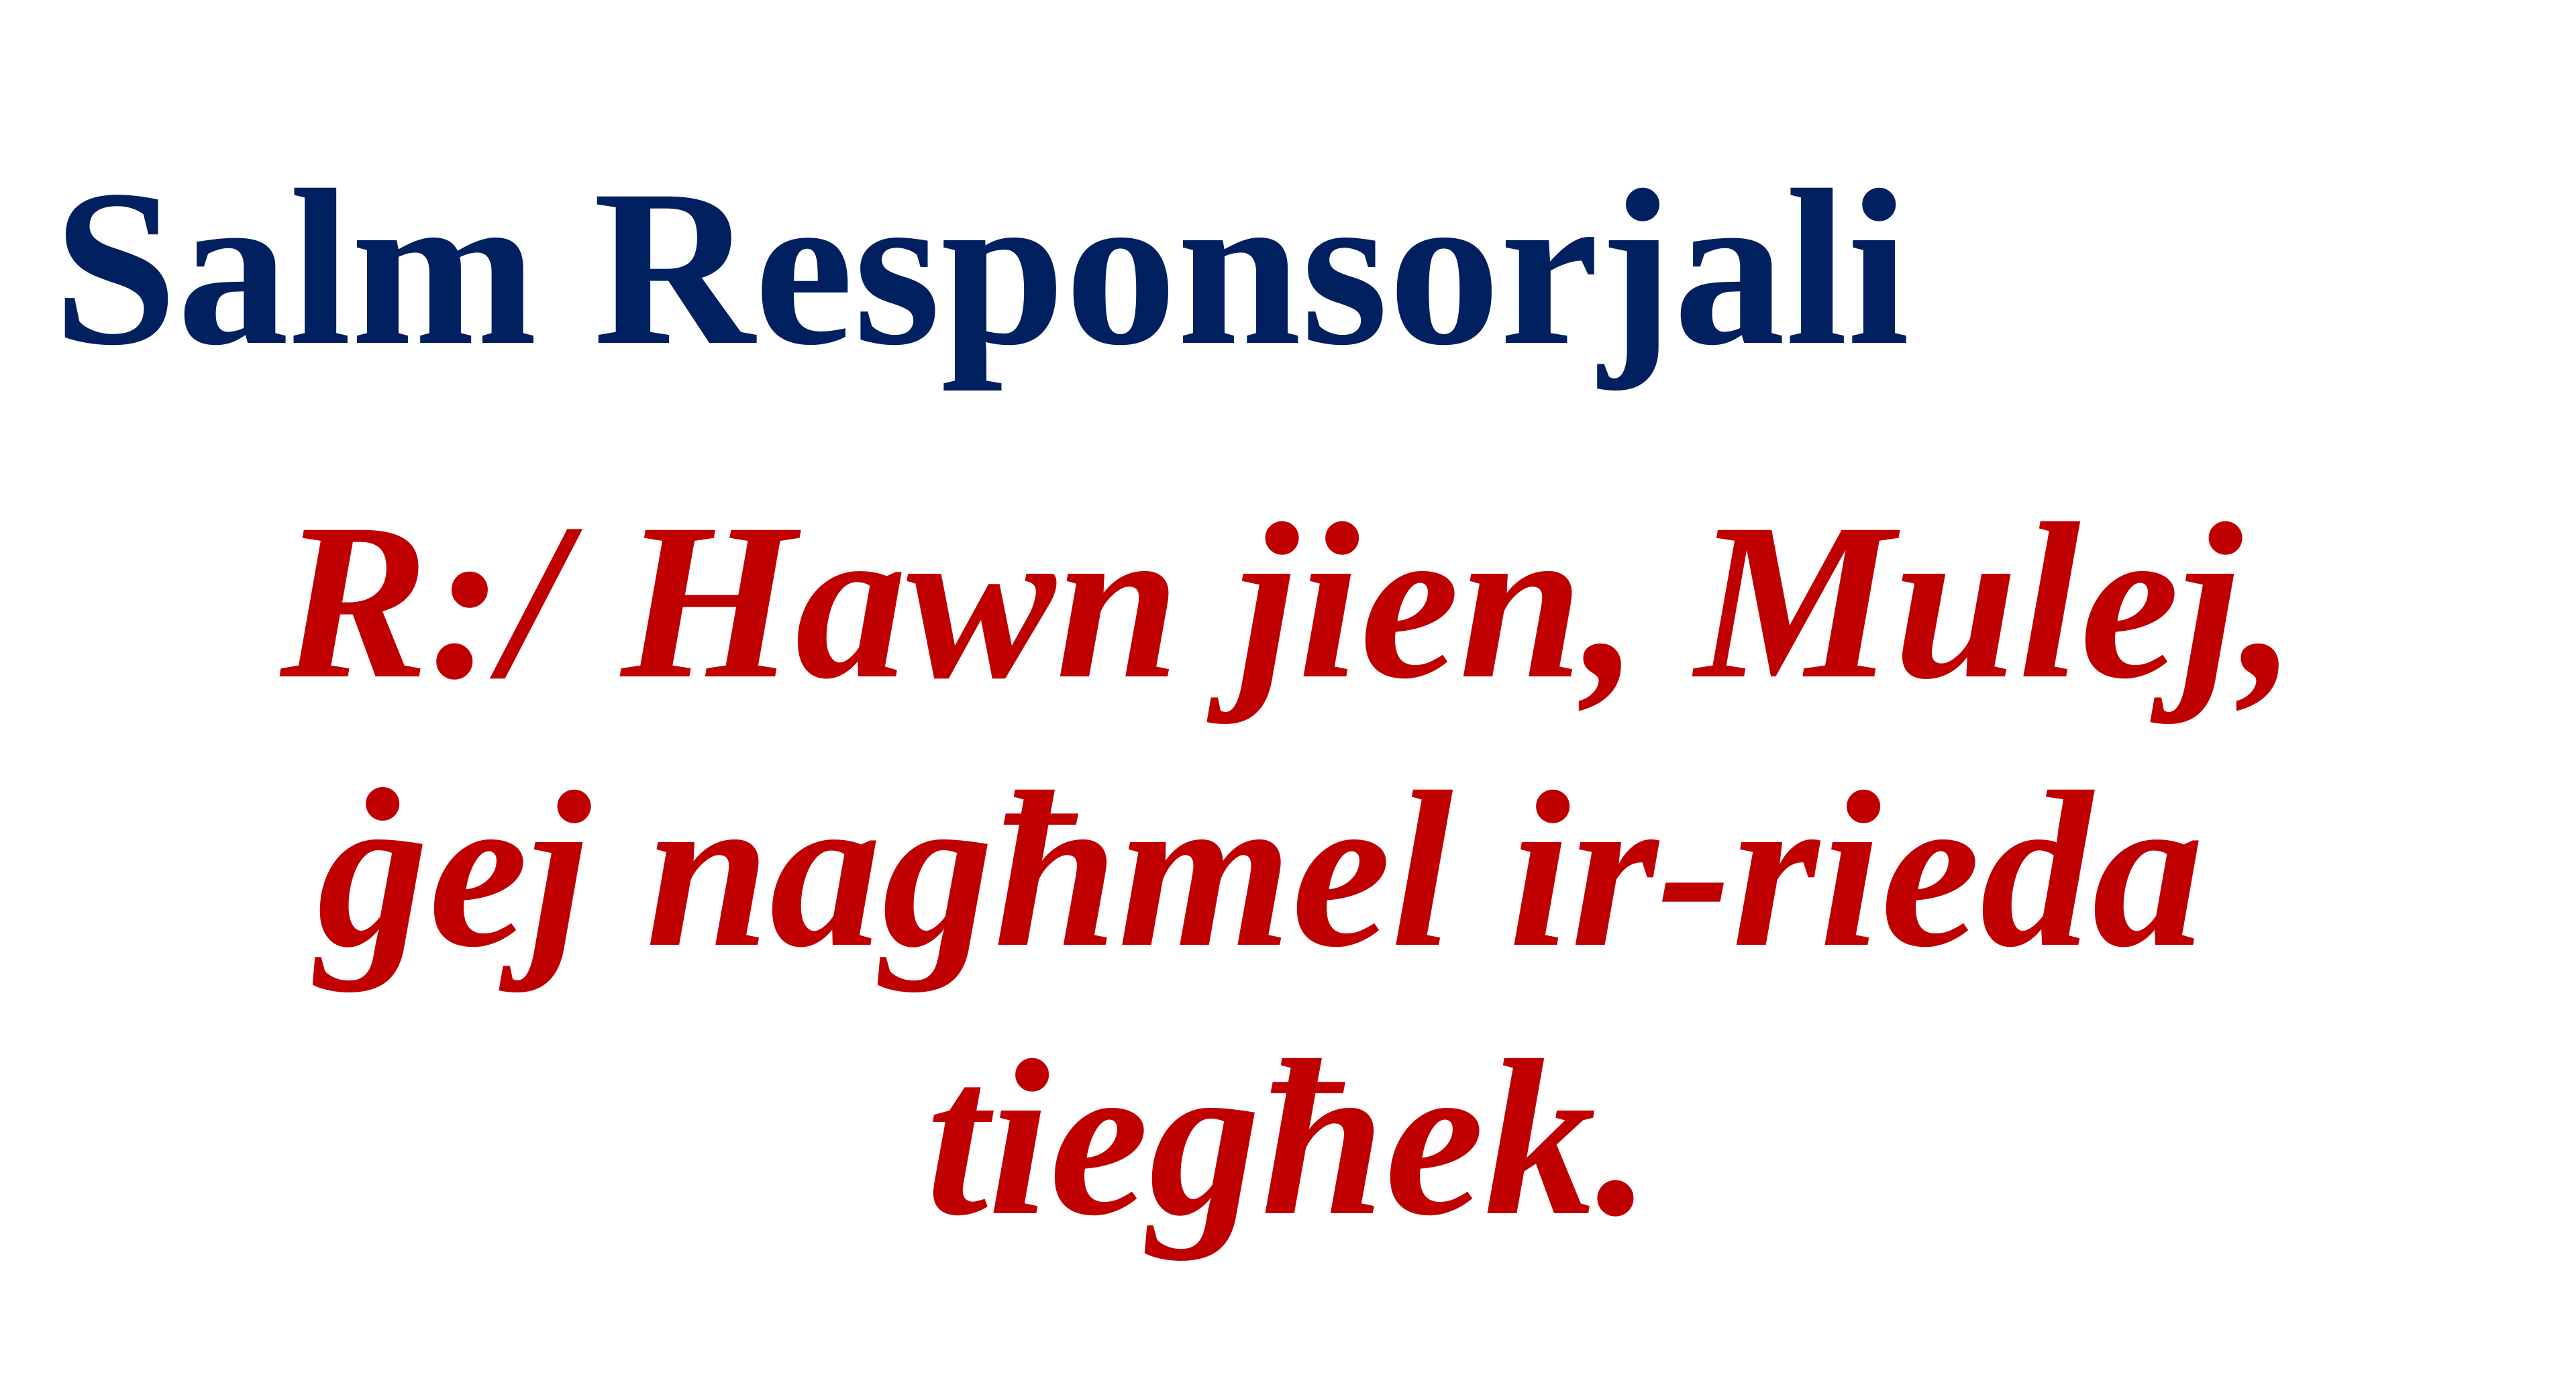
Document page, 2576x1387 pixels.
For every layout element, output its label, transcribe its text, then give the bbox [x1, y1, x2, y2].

text_box R:/ Hawn jien, Mulej, ġej nagħmel ir-rieda tiegħek. [1, 448, 2576, 1264]
text_box Salm Responsorjali [43, 115, 1921, 393]
